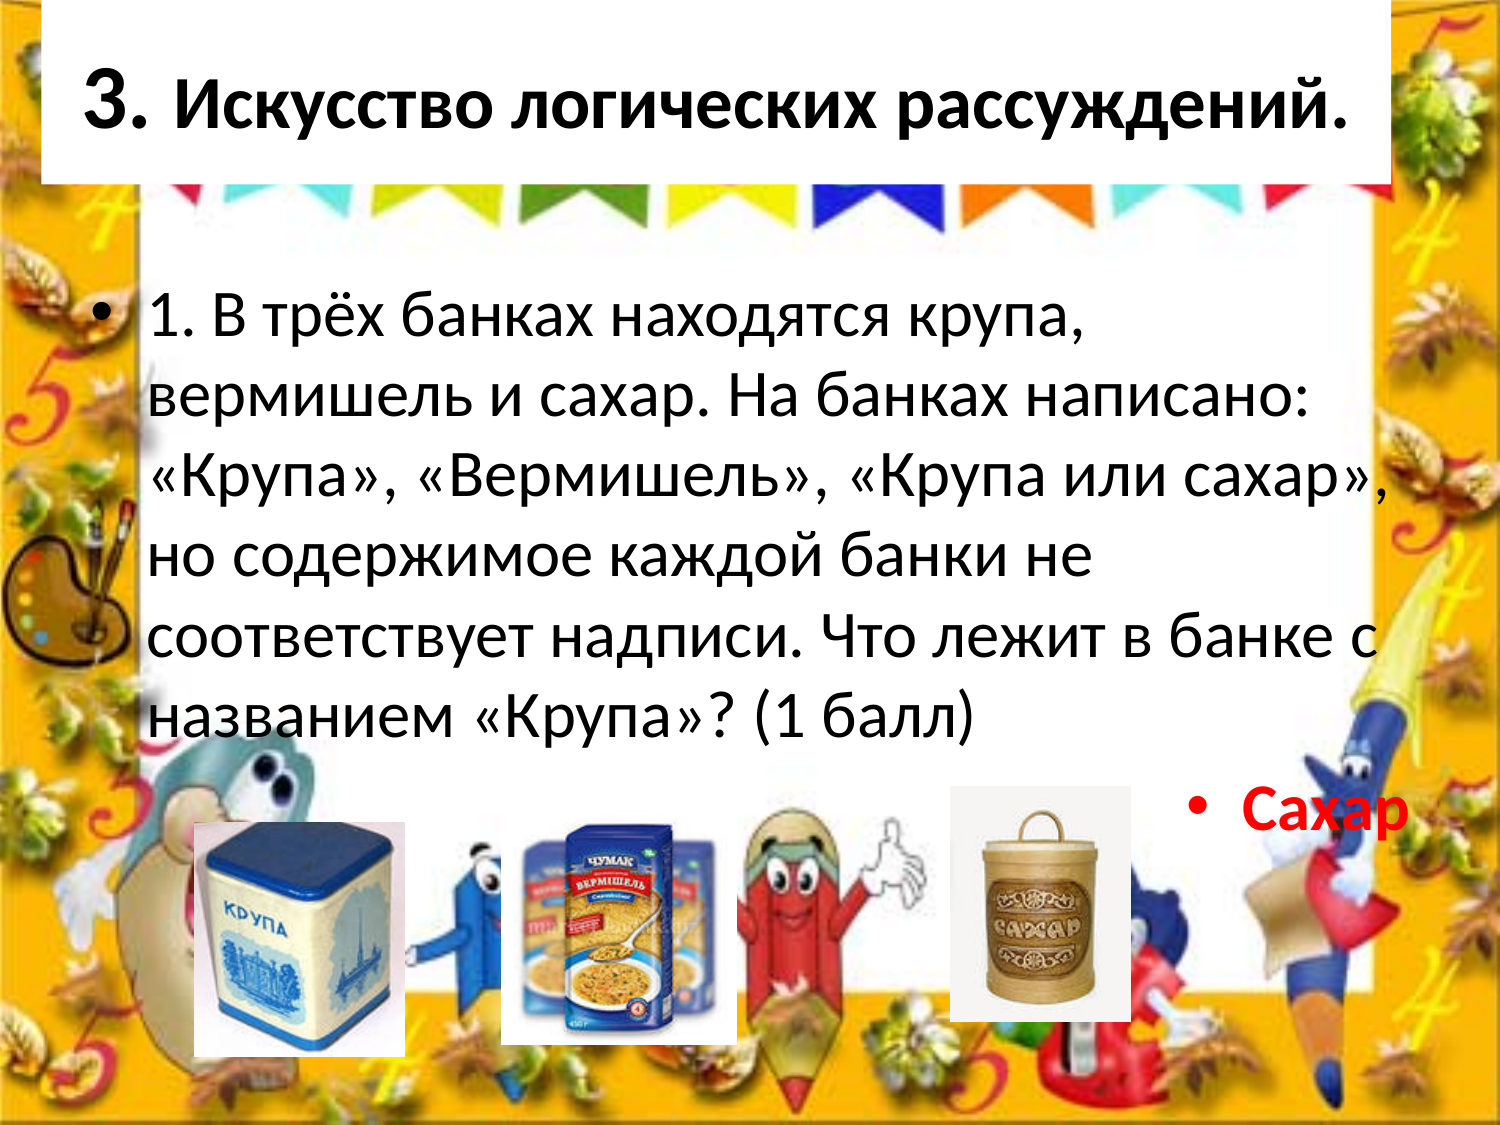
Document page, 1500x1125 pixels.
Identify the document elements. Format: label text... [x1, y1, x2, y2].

picture [0, 0, 1500, 1125]
title 3. Искусство логических рассуждений. [41, 0, 1392, 185]
list 1. В трёх банках находятся крупа, вермишель и сахар. На банках написано: «Крупа», «Вермишель», «Крупа или сахар», но содержимое каждой банки не соответствует надписи. Что лежит в банке с названием «Крупа»? (1 балл) Сахар [75, 262, 1425, 1005]
